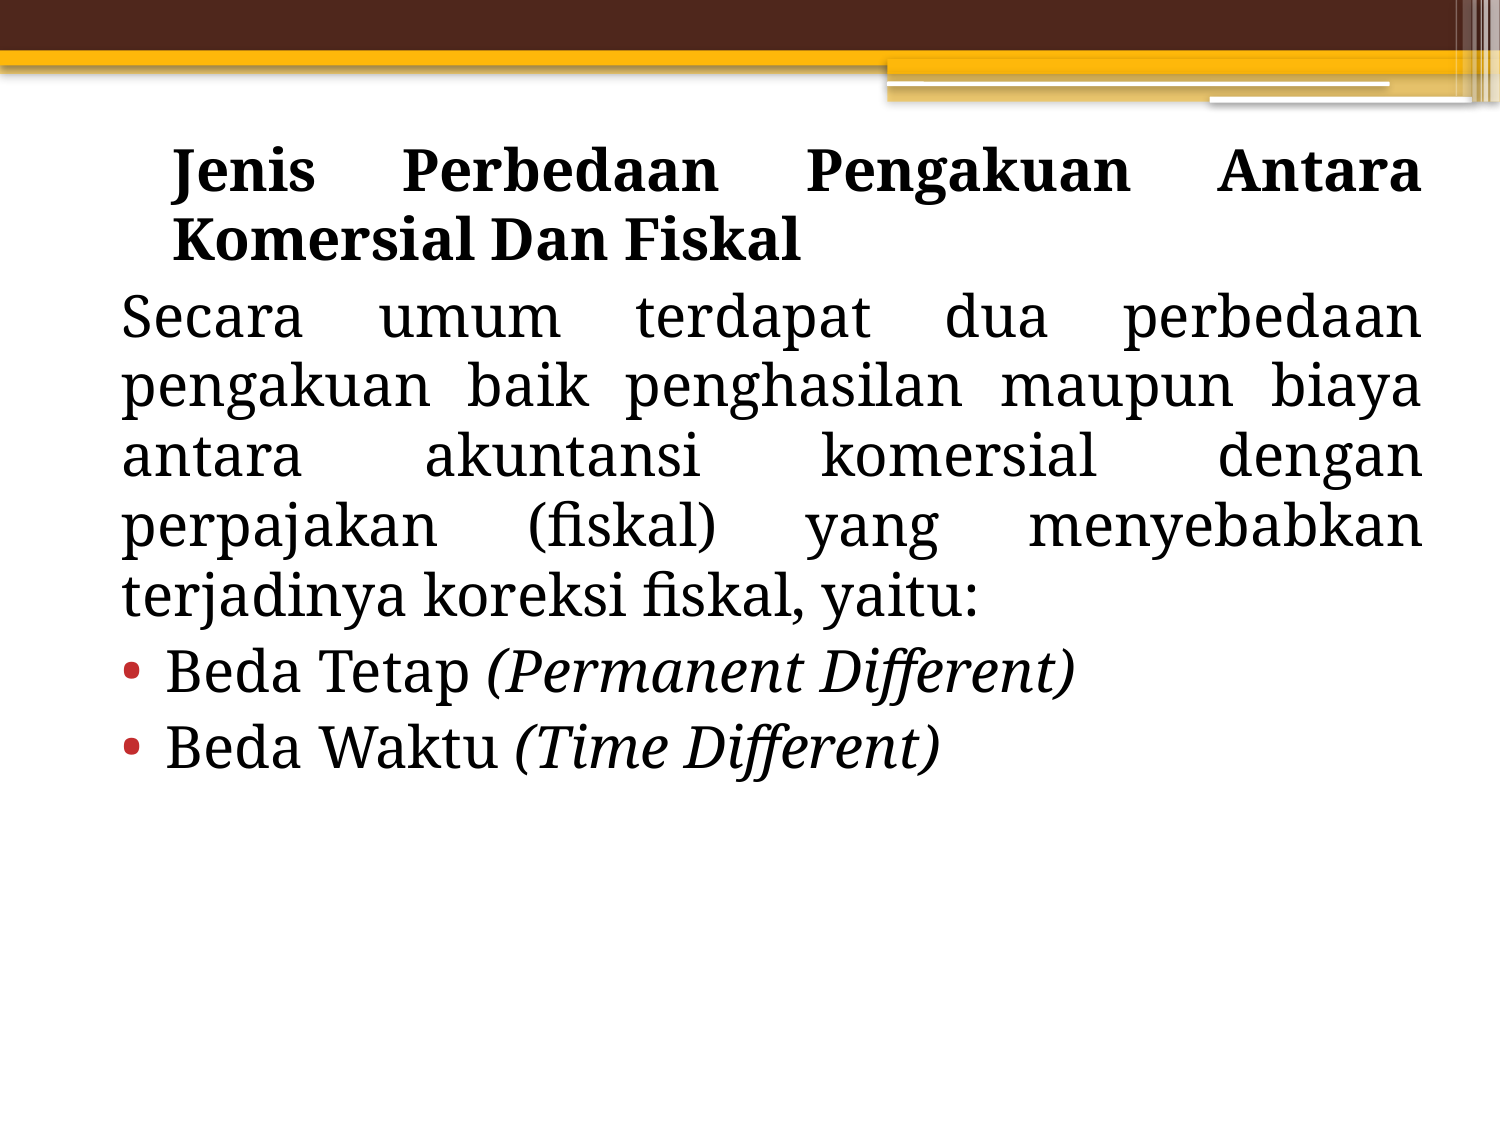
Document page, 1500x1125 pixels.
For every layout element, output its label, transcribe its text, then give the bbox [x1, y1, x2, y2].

list Jenis Perbedaan Pengakuan Antara Komersial Dan Fiskal Secara umum terdapat dua perbedaan pengakuan baik penghasilan maupun biaya antara akuntansi komersial dengan perpajakan (fiskal) yang menyebabkan terjadinya koreksi fiskal, yaitu: Beda Tetap (Permanent Different) Beda Waktu (Time Different) [88, 125, 1439, 1001]
